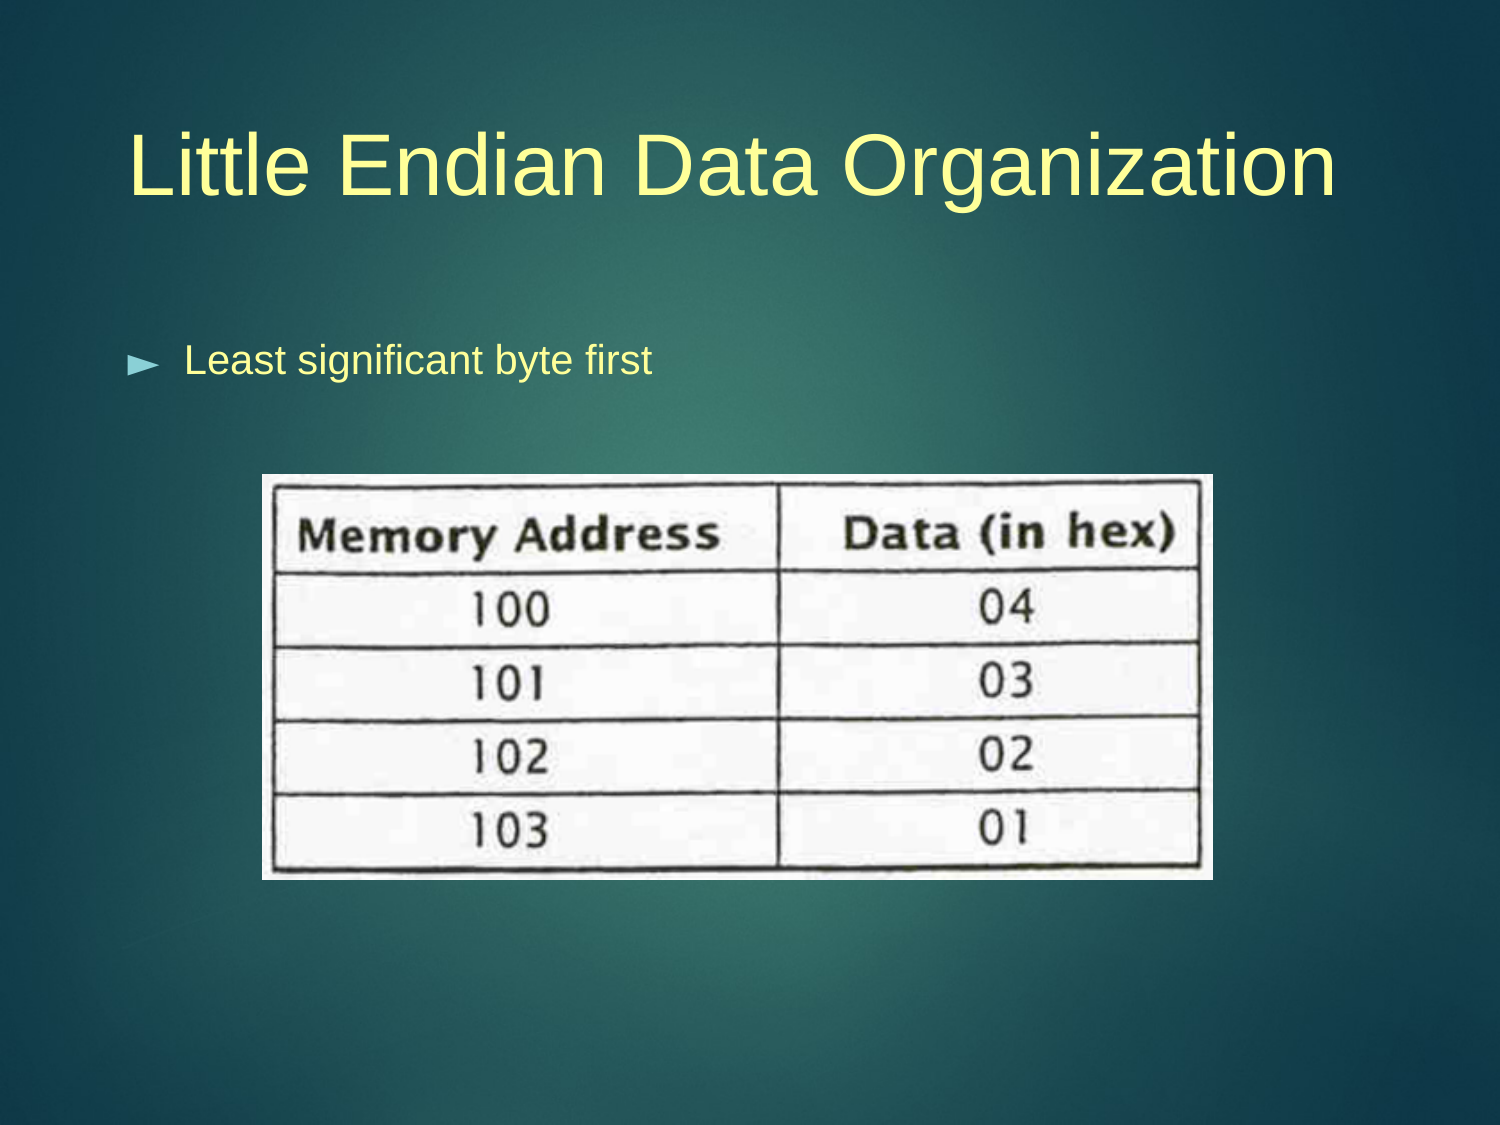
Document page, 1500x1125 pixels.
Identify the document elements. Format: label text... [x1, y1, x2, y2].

list Least significant byte first [112, 324, 1388, 450]
picture [0, 0, 1500, 1125]
title Little Endian Data Organization [112, 99, 1388, 288]
